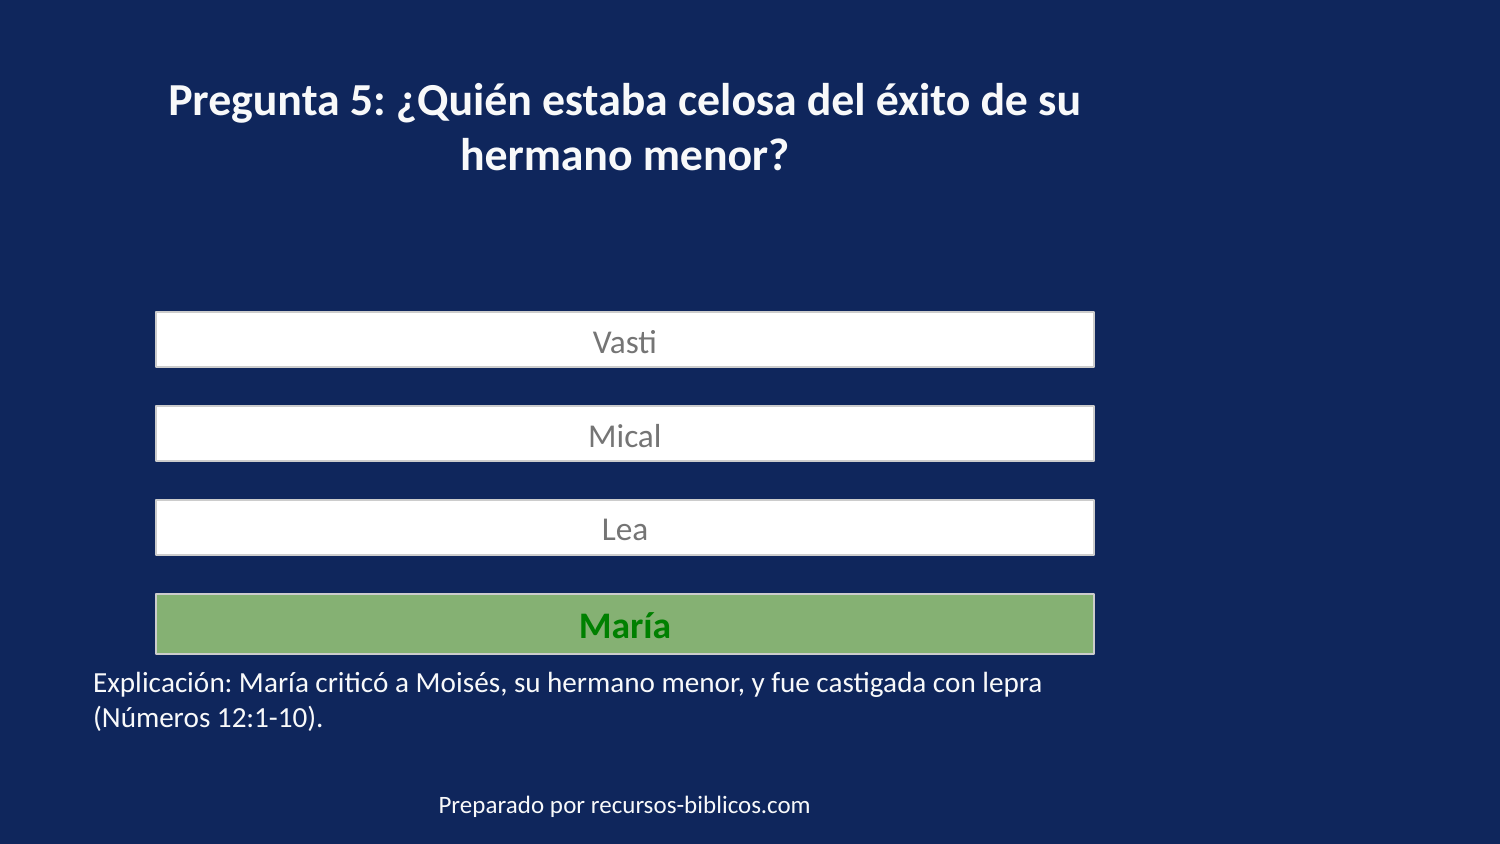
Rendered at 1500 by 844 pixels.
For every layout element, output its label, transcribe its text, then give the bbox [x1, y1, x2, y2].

text_box Vasti [156, 312, 1094, 368]
text_box Lea [156, 499, 1094, 555]
text_box María [156, 593, 1094, 654]
text_box Pregunta 5: ¿Quién estaba celosa del éxito de su hermano menor? [78, 62, 1172, 188]
text_box Preparado por recursos-biblicos.com [78, 781, 1172, 827]
text_box Explicación: María criticó a Moisés, su hermano menor, y fue castigada con lepra (Números 12:1-10). [78, 656, 1172, 742]
text_box Mical [156, 406, 1094, 462]
